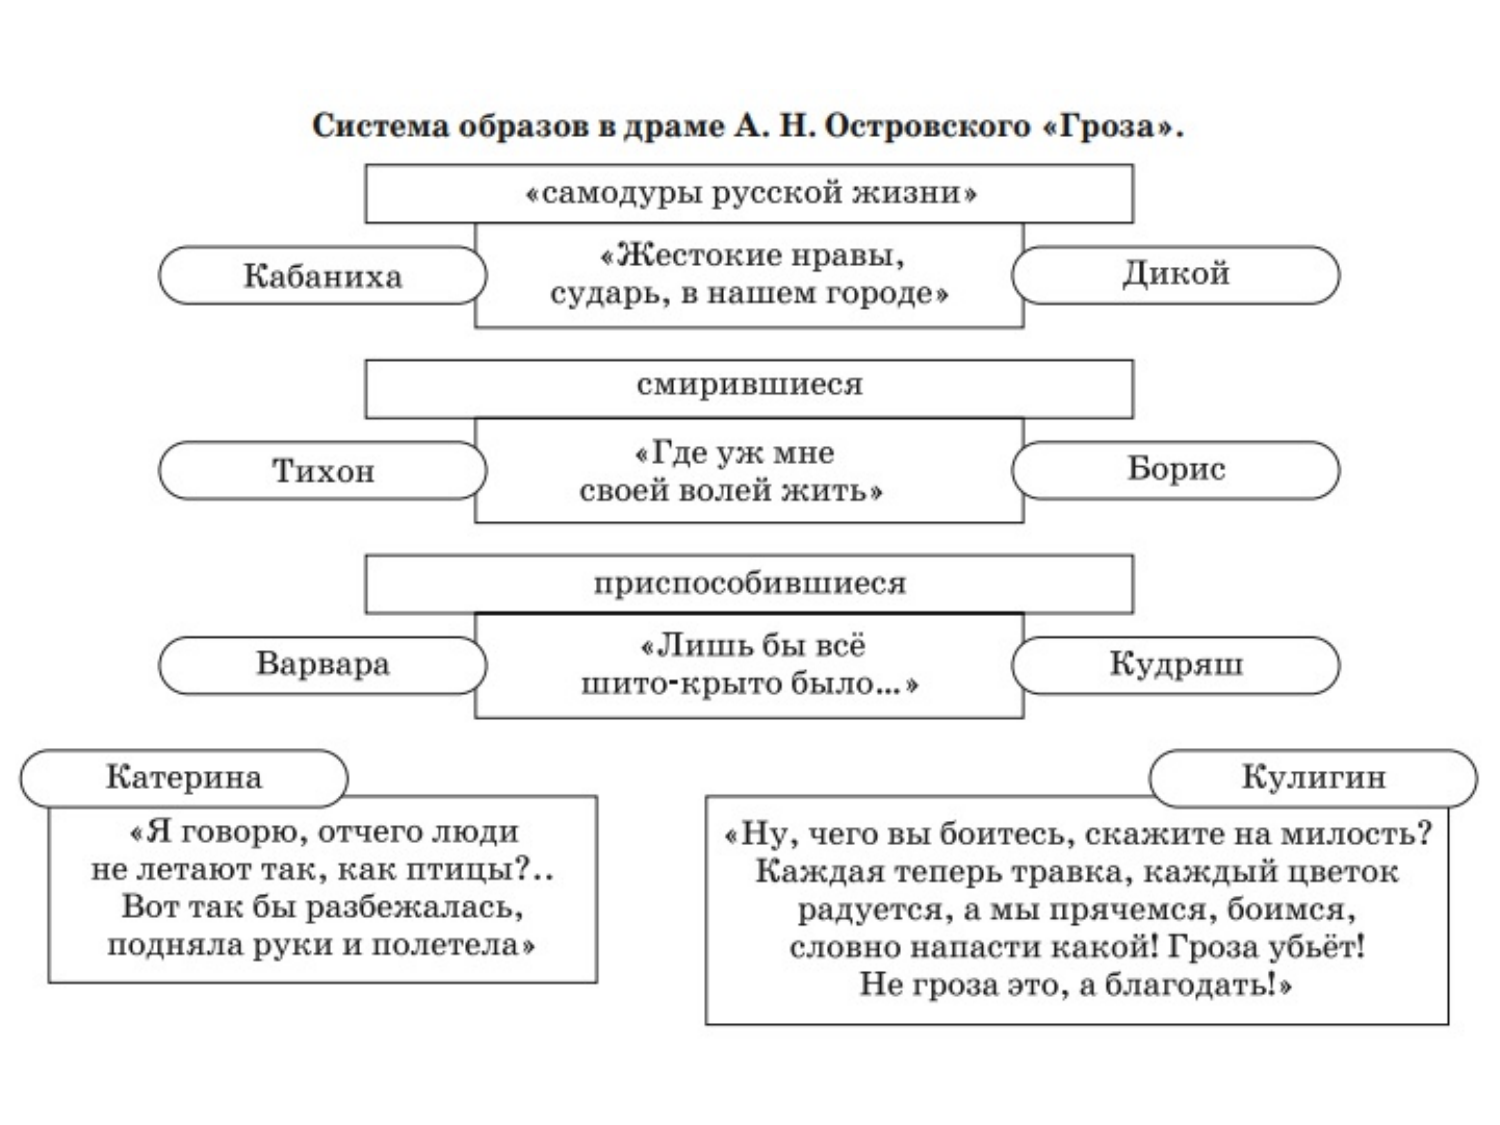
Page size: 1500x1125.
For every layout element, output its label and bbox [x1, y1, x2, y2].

list [0, 89, 1500, 1048]
